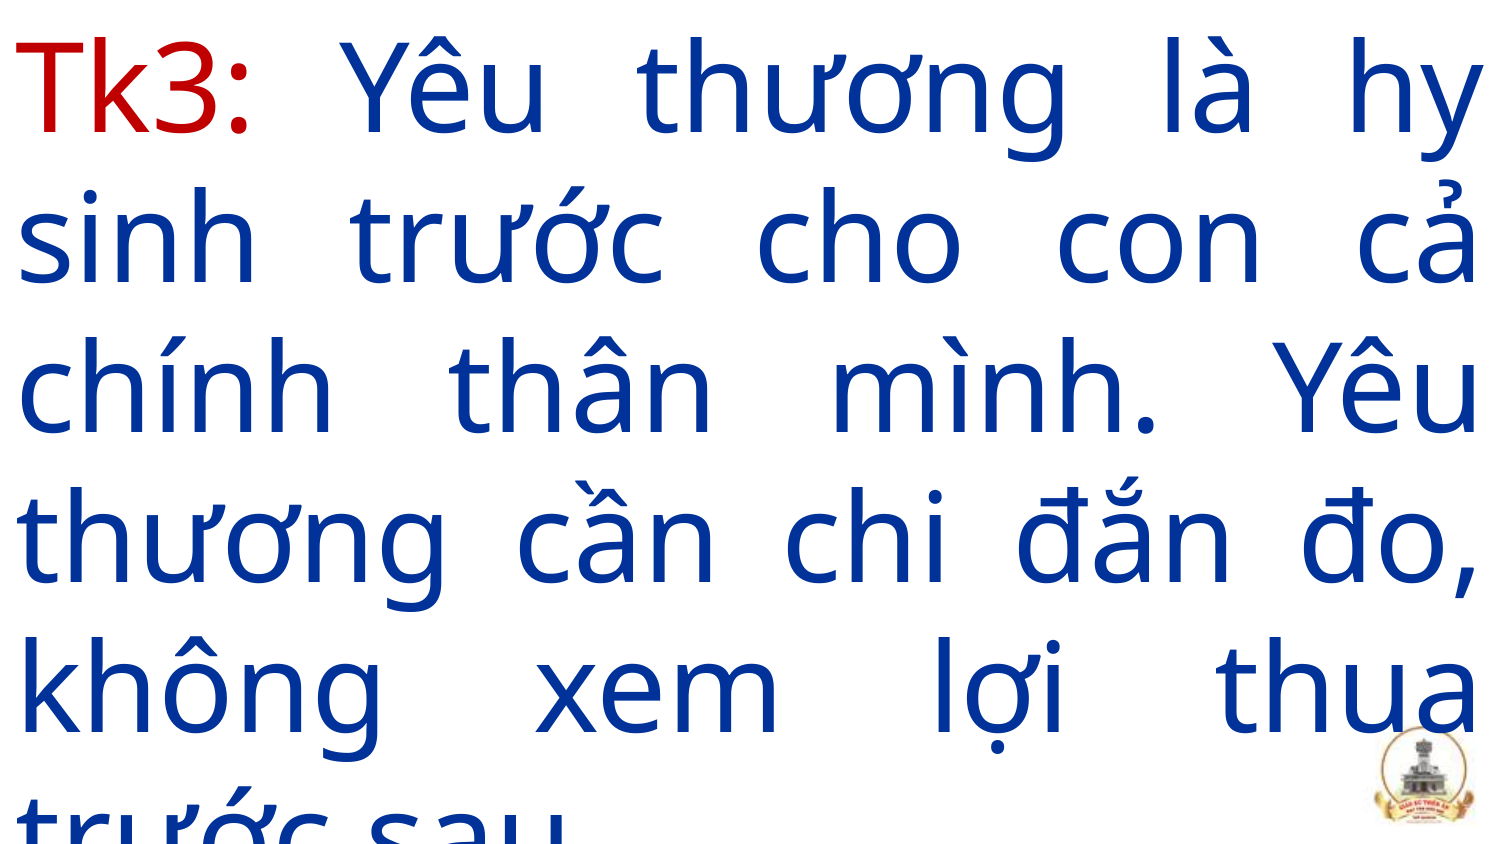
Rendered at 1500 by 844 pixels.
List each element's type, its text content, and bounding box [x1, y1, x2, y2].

list Tk3: Yêu thương là hy sinh trước cho con cả chính thân mình. Yêu thương cần chi đắn đo, không xem lợi thua trước sau. [0, 0, 1500, 844]
